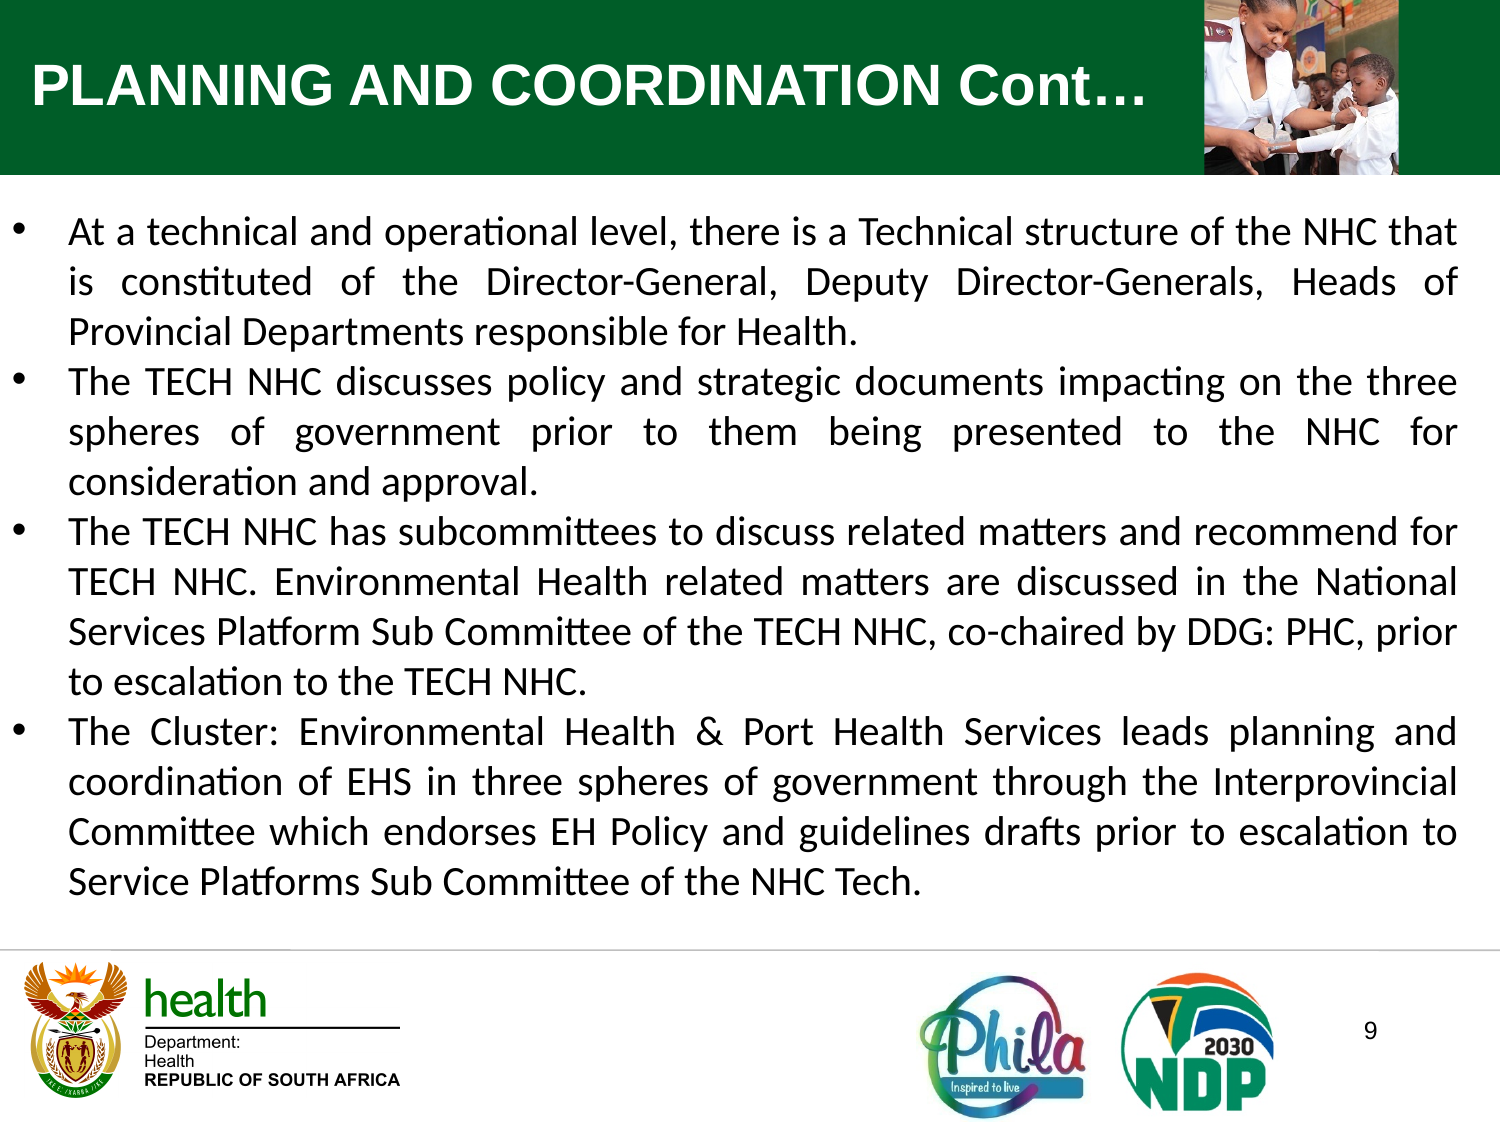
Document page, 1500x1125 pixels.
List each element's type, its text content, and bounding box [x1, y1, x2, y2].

text_box At a technical and operational level, there is a Technical structure of the NHC that is constituted of the Director-General, Deputy Director-Generals, Heads of Provincial Departments responsible for Health. The TECH NHC discusses policy and strategic documents impacting on the three spheres of government prior to them being presented to the NHC for consideration and approval. The TECH NHC has subcommittees to discuss related matters and recommend for TECH NHC. Environmental Health related matters are discussed in the National Services Platform Sub Committee of the TECH NHC, co-chaired by DDG: PHC, prior to escalation to the TECH NHC. The Cluster: Environmental Health & Port Health Services leads planning and coordination of EHS in three spheres of government through the Interprovincial Committee which endorses EH Policy and guidelines drafts prior to escalation to Service Platforms Sub Committee of the NHC Tech. [0, 196, 1474, 1125]
picture [1204, 0, 1399, 175]
text_box PLANNING AND COORDINATION Cont… [0, 0, 1247, 125]
